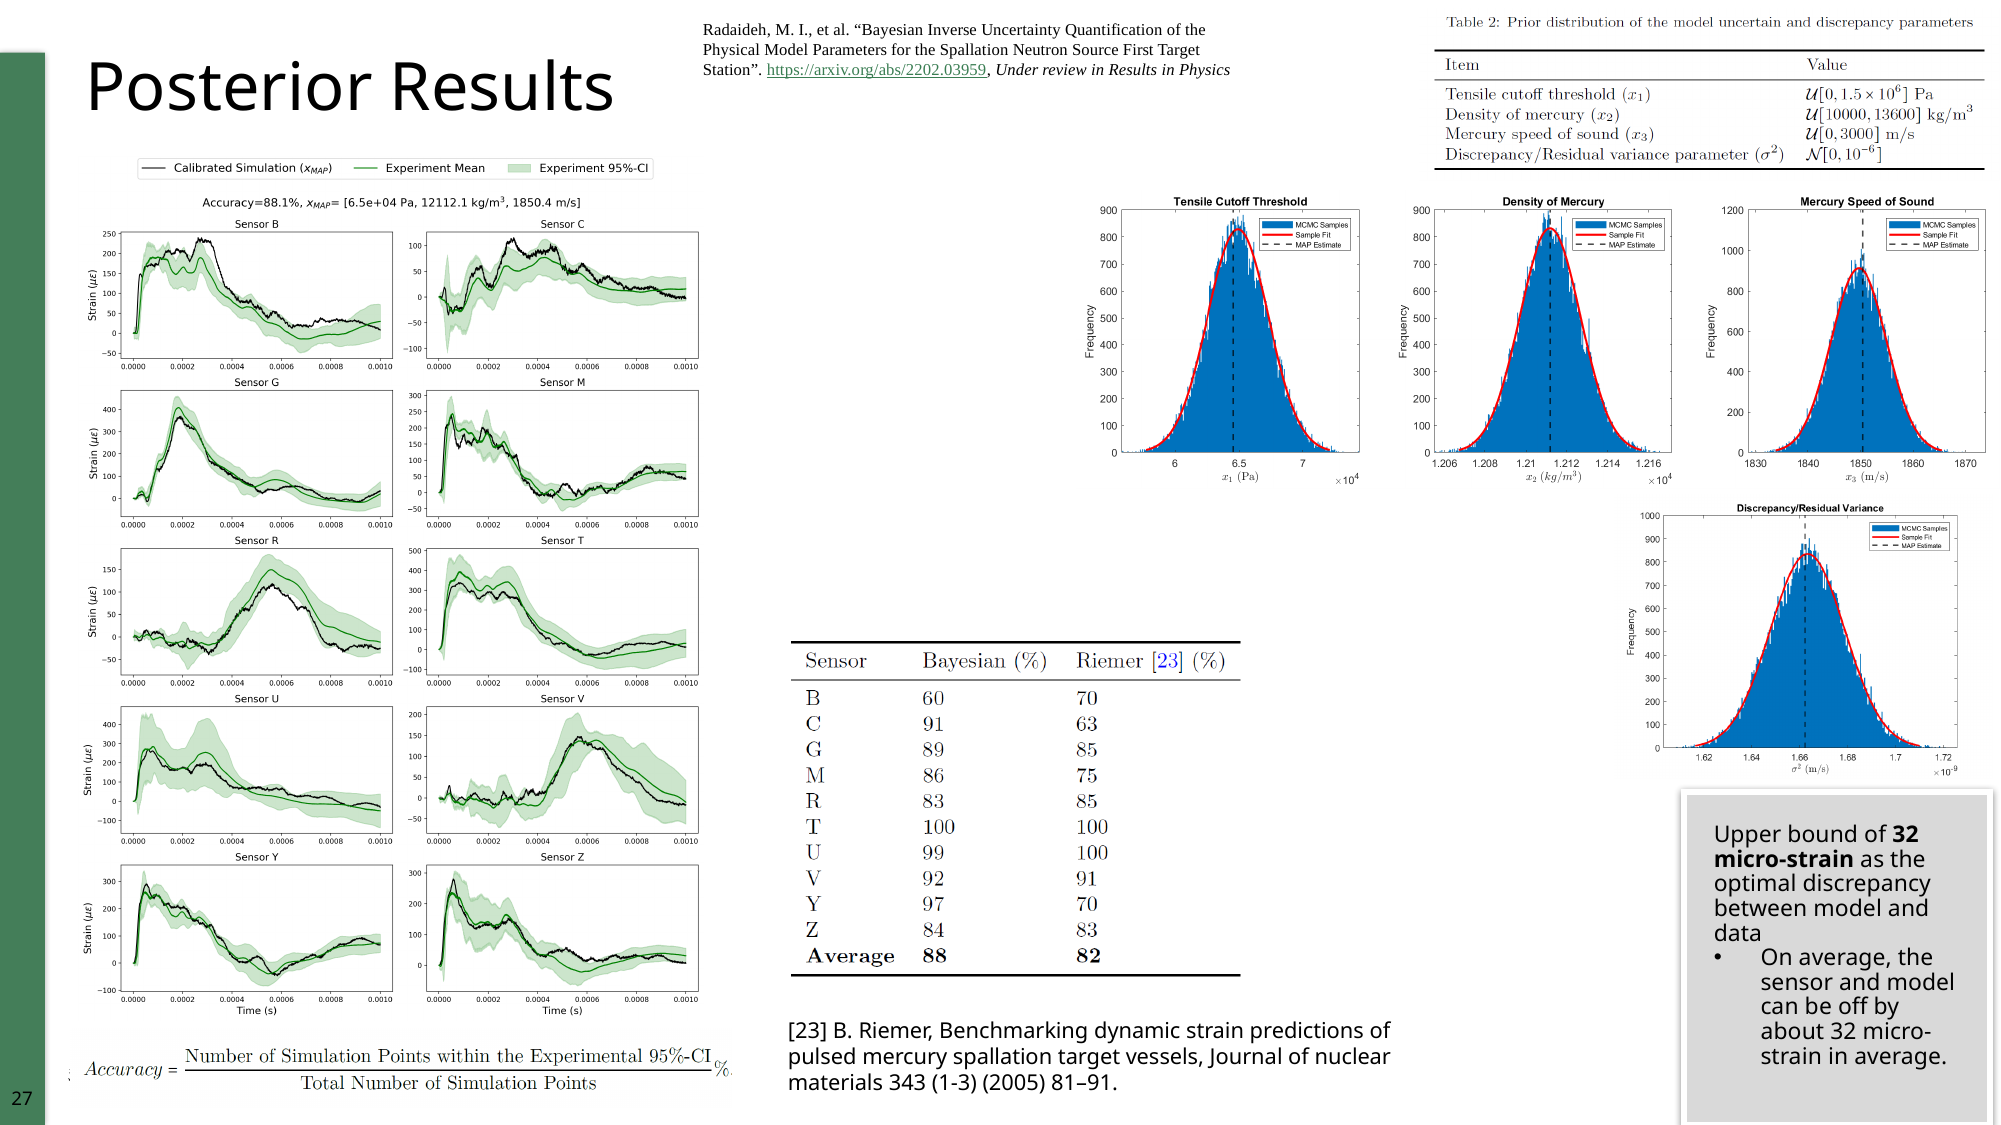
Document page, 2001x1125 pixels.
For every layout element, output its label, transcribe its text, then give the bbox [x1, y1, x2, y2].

text_box Upper bound of 32 micro-strain as the optimal discrepancy between model and data On average, the sensor and model can be off by about 32 micro-strain in average. [1683, 791, 1991, 1125]
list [1075, 190, 2000, 489]
picture [786, 629, 1260, 985]
text_box Radaideh, M. I., et al. “Bayesian Inverse Uncertainty Quantification of the Physical Model Parameters for the Spallation Neutron Source First Target Station”. https://arxiv.org/abs/2202.03959, Under review in Results in Physics [688, 11, 1253, 87]
picture [1614, 494, 1993, 779]
title Posterior Results [70, 44, 1419, 134]
picture [1419, 8, 2000, 181]
picture [77, 156, 704, 1022]
picture [66, 1028, 732, 1108]
text_box [23] B. Riemer, Benchmarking dynamic strain predictions of pulsed mercury spallation target vessels, Journal of nuclear materials 343 (1-3) (2005) 81–91. [773, 1009, 1434, 1103]
